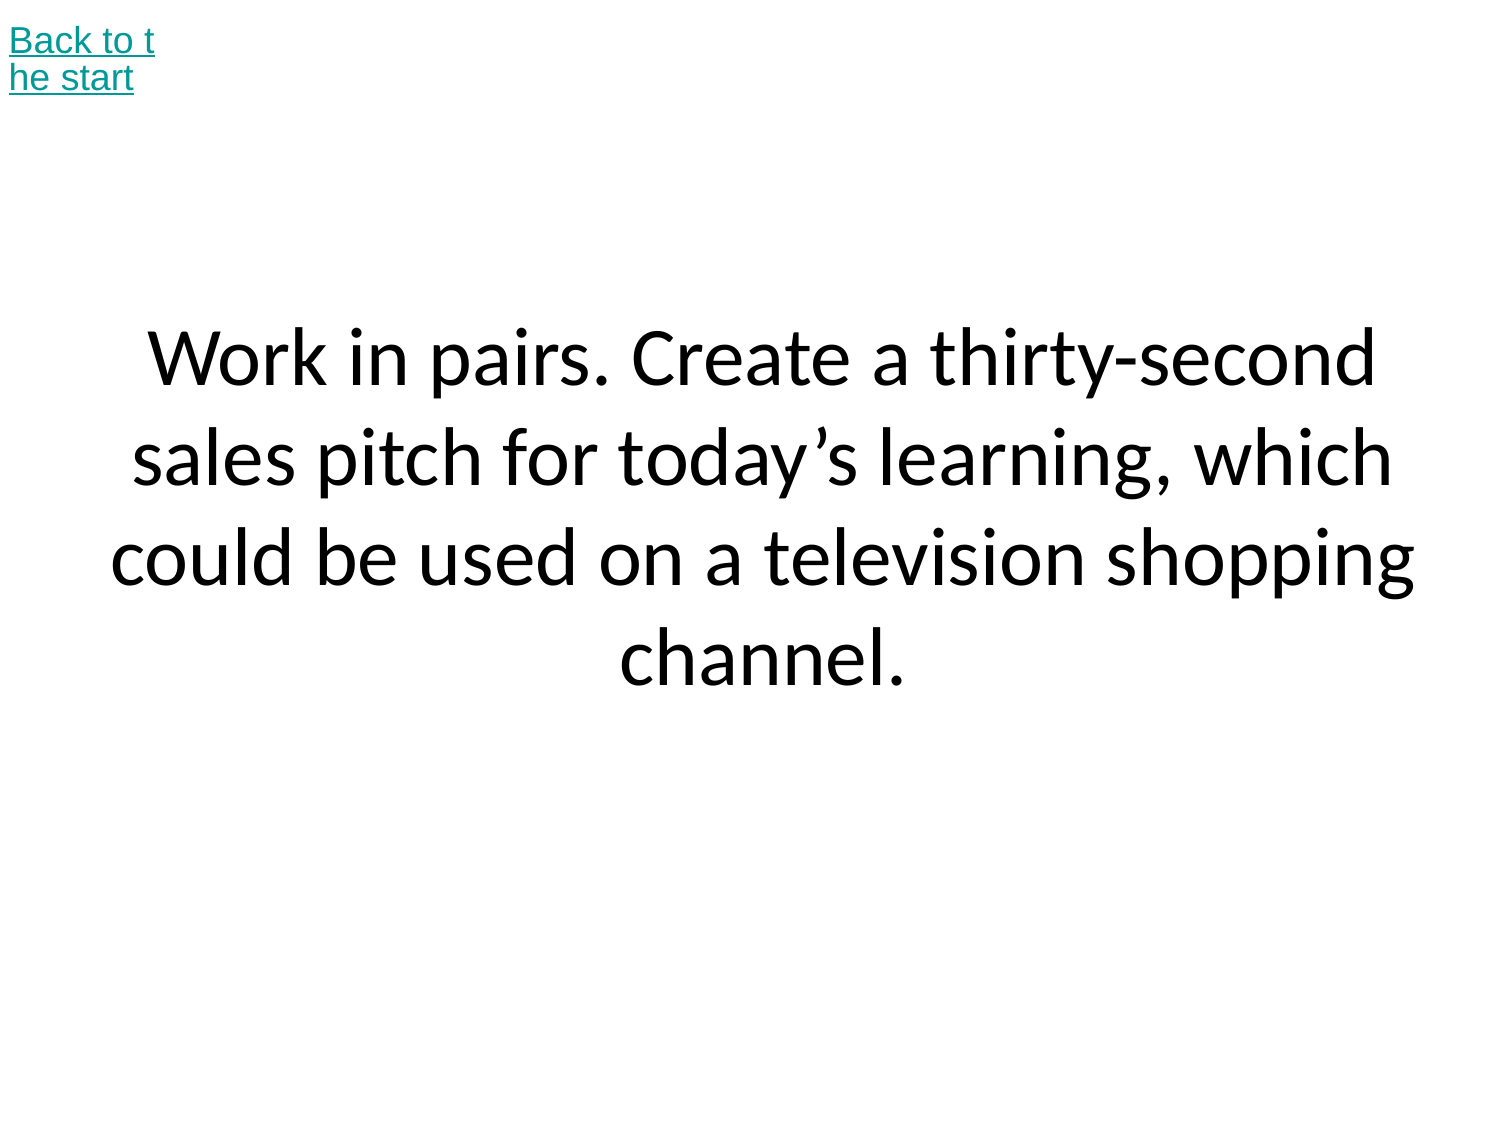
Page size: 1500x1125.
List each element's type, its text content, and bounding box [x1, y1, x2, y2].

text_box Back to the start [0, 8, 184, 68]
title Work in pairs. Create a thirty-second sales pitch for today’s learning, which could be used on a television shopping channel. [88, 408, 1439, 597]
